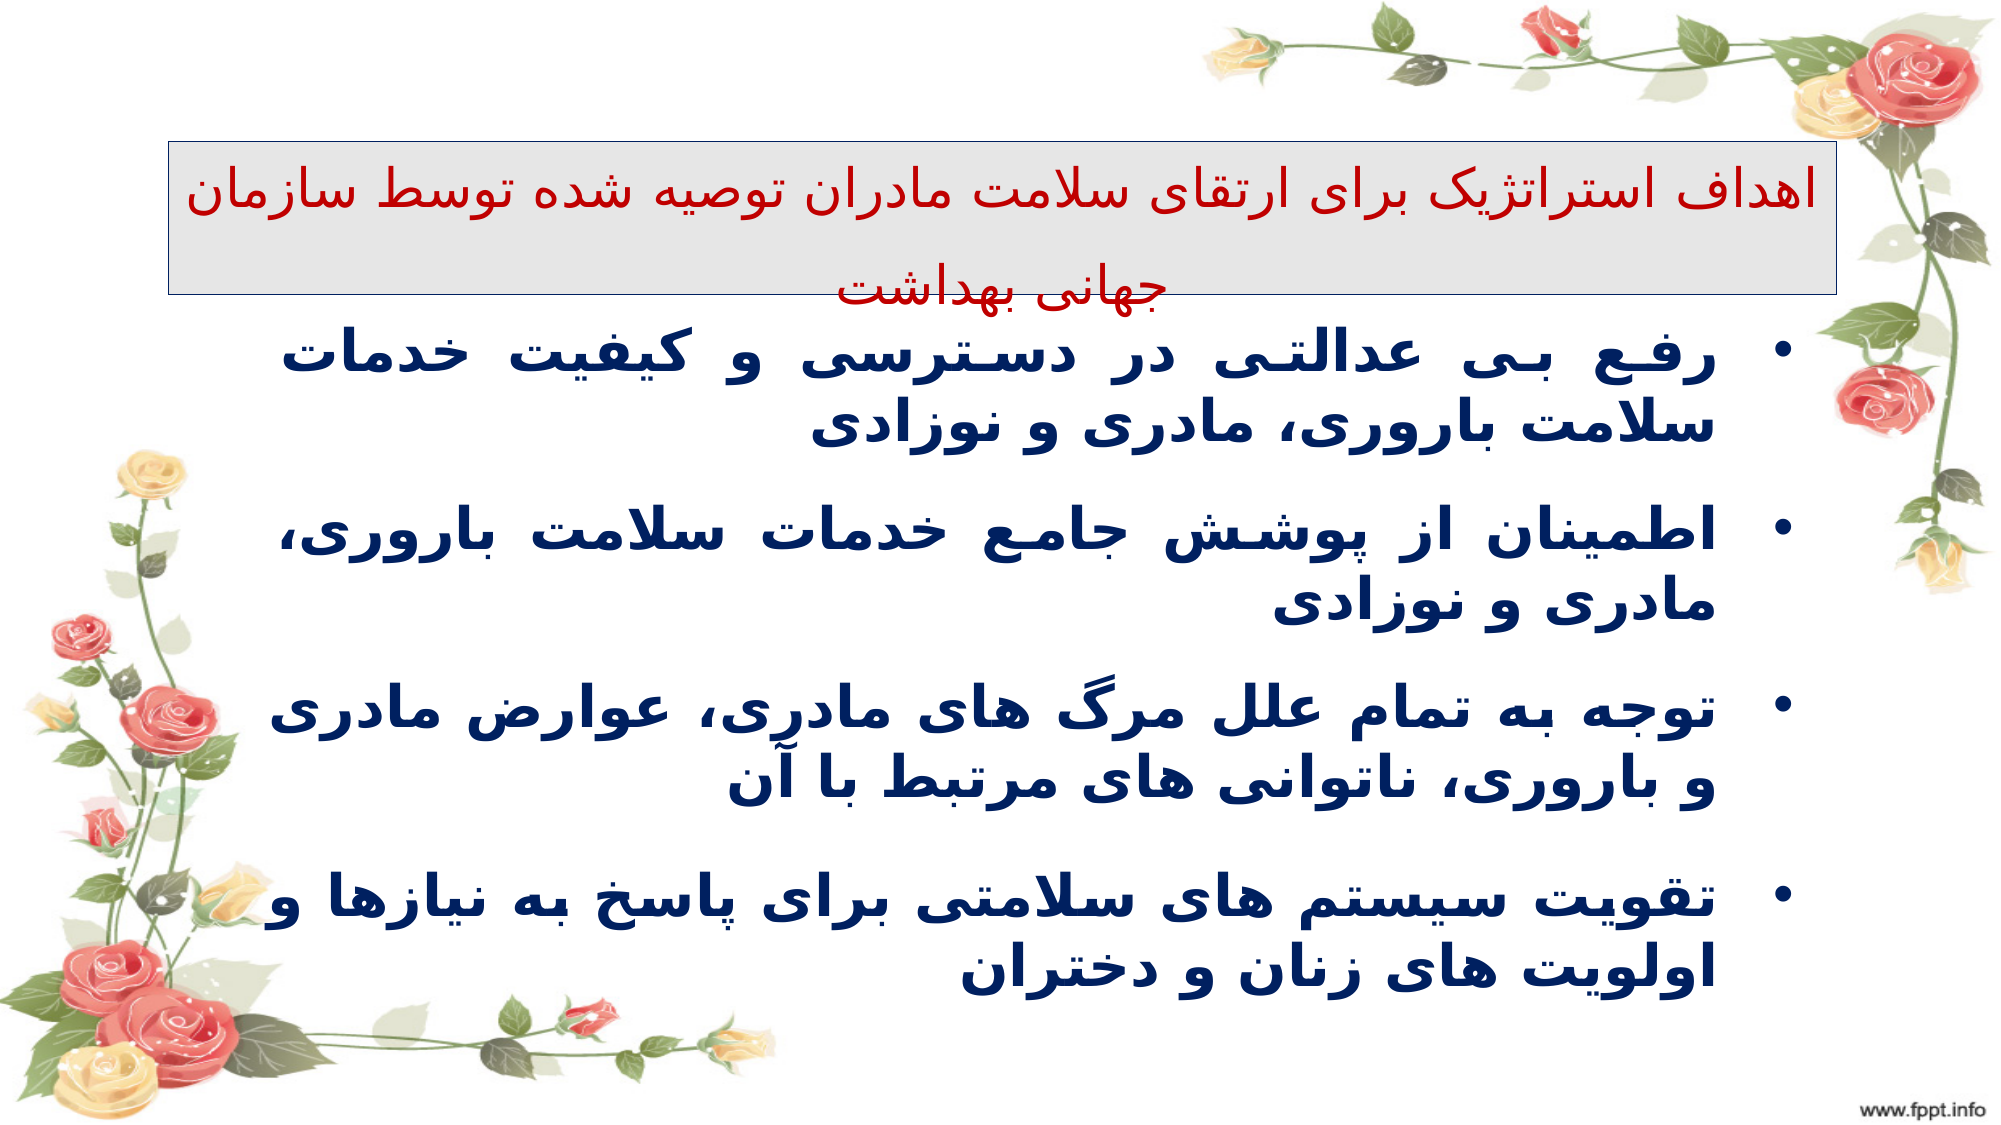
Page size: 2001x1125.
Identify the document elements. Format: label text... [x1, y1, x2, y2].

list رفع بی عدالتی در دسترسی و کیفیت خدمات سلامت باروری، مادری و نوزادی اطمینان از پوشش جامع خدمات سلامت باروری، مادری و نوزادی توجه به تمام علل مرگ های مادری، عوارض مادری و باروری، ناتوانی های مرتبط با آن تقویت سیستم های سلامتی برای پاسخ به نیازها و اولویت های زنان و دختران [250, 305, 1809, 926]
picture [0, 0, 2001, 1125]
title اهداف استراتژیک برای ارتقای سلامت مادران توصیه شده توسط سازمان جهانی بهداشت [168, 141, 1837, 295]
